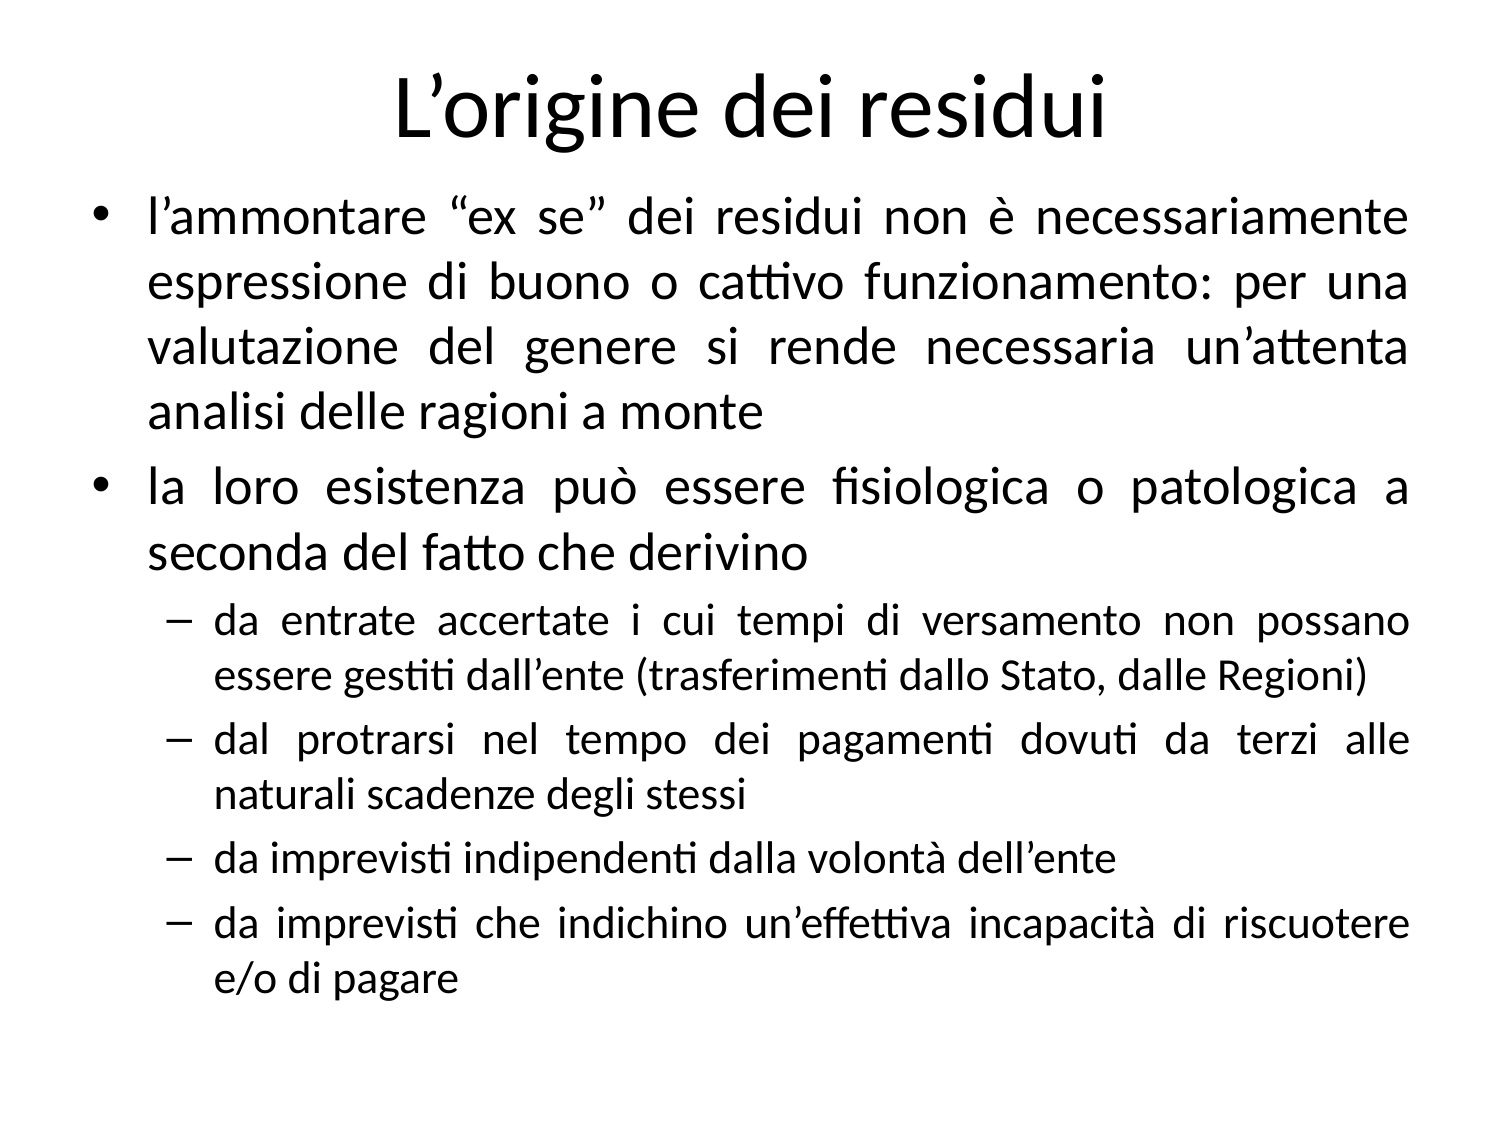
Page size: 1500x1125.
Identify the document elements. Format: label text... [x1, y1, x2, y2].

title L’origine dei residui [76, 30, 1427, 171]
list l’ammontare “ex se” dei residui non è necessariamente espressione di buono o cattivo funzionamento: per una valutazione del genere si rende necessaria un’attenta analisi delle ragioni a monte la loro esistenza può essere fisiologica o patologica a seconda del fatto che derivino da entrate accertate i cui tempi di versamento non possano essere gestiti dall’ente (trasferimenti dallo Stato, dalle Regioni) dal protrarsi nel tempo dei pagamenti dovuti da terzi alle naturali scadenze degli stessi da imprevisti indipendenti dalla volontà dell’ente da imprevisti che indichino un’effettiva incapacità di riscuotere e/o di pagare [76, 172, 1427, 916]
